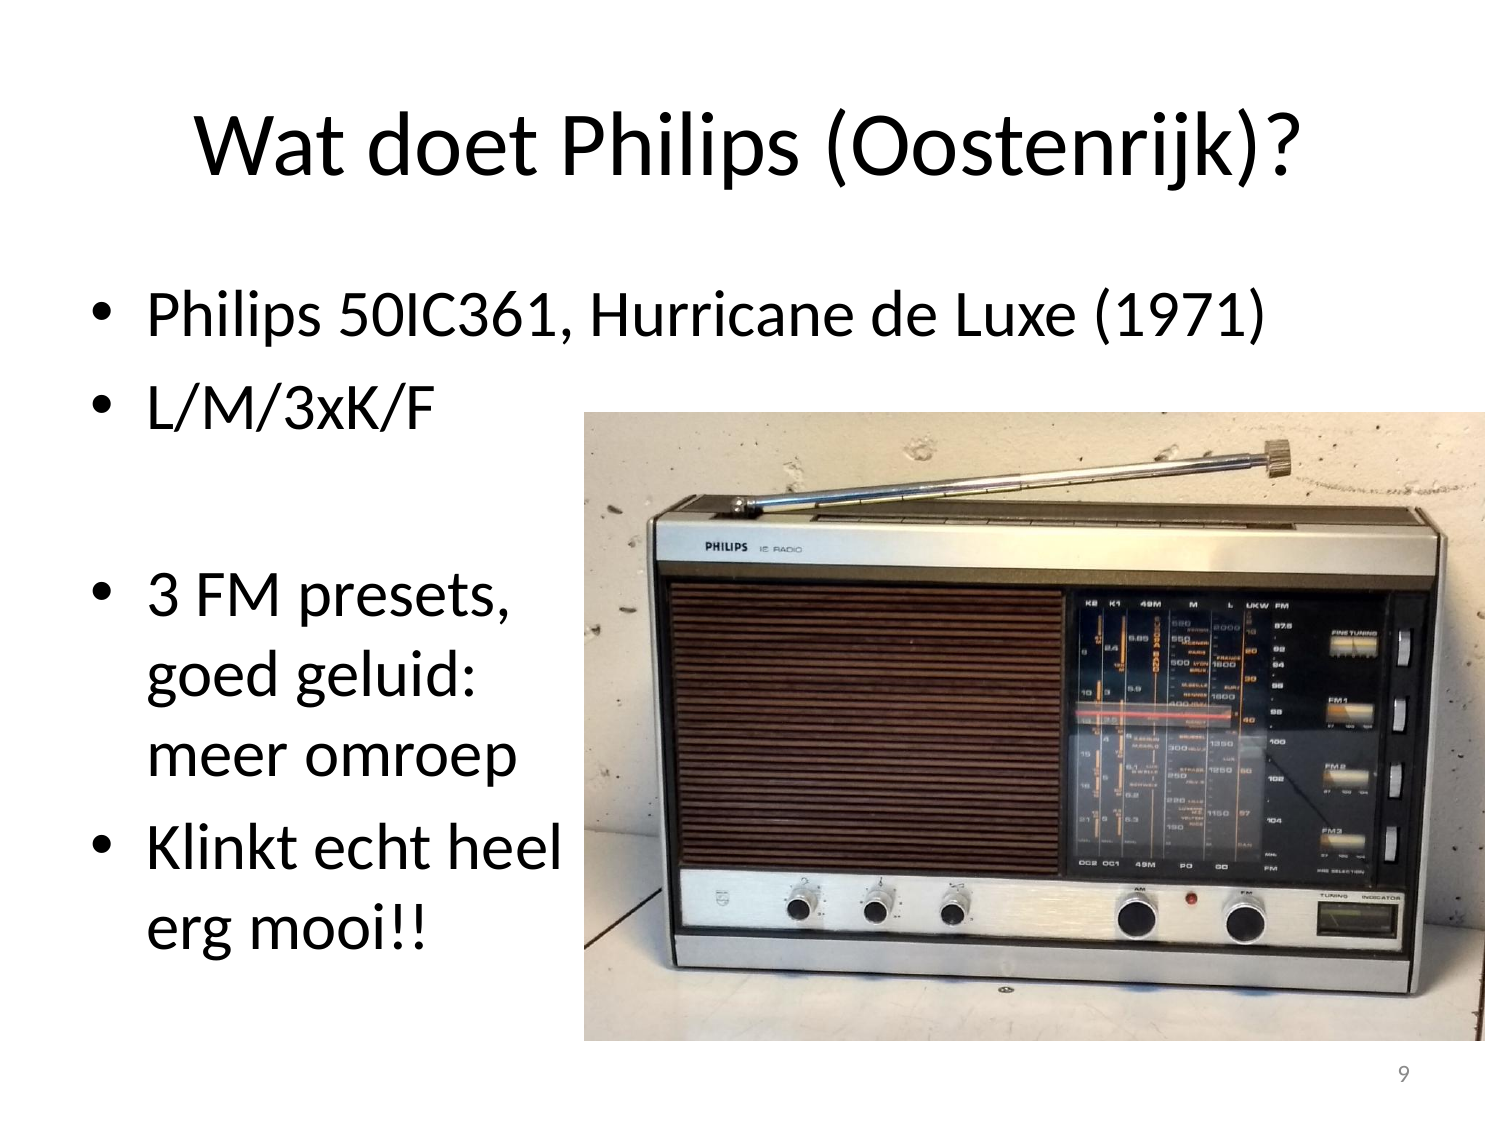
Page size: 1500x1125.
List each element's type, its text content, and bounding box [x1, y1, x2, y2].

title Wat doet Philips (Oostenrijk)? [75, 45, 1425, 233]
slide_number 9 [1074, 1049, 1425, 1103]
picture [584, 412, 1485, 1041]
list Philips 50IC361, Hurricane de Luxe (1971) L/M/3xK/F 3 FM presets, goed geluid: meer omroep Klinkt echt heel erg mooi!! [75, 262, 1425, 1043]
